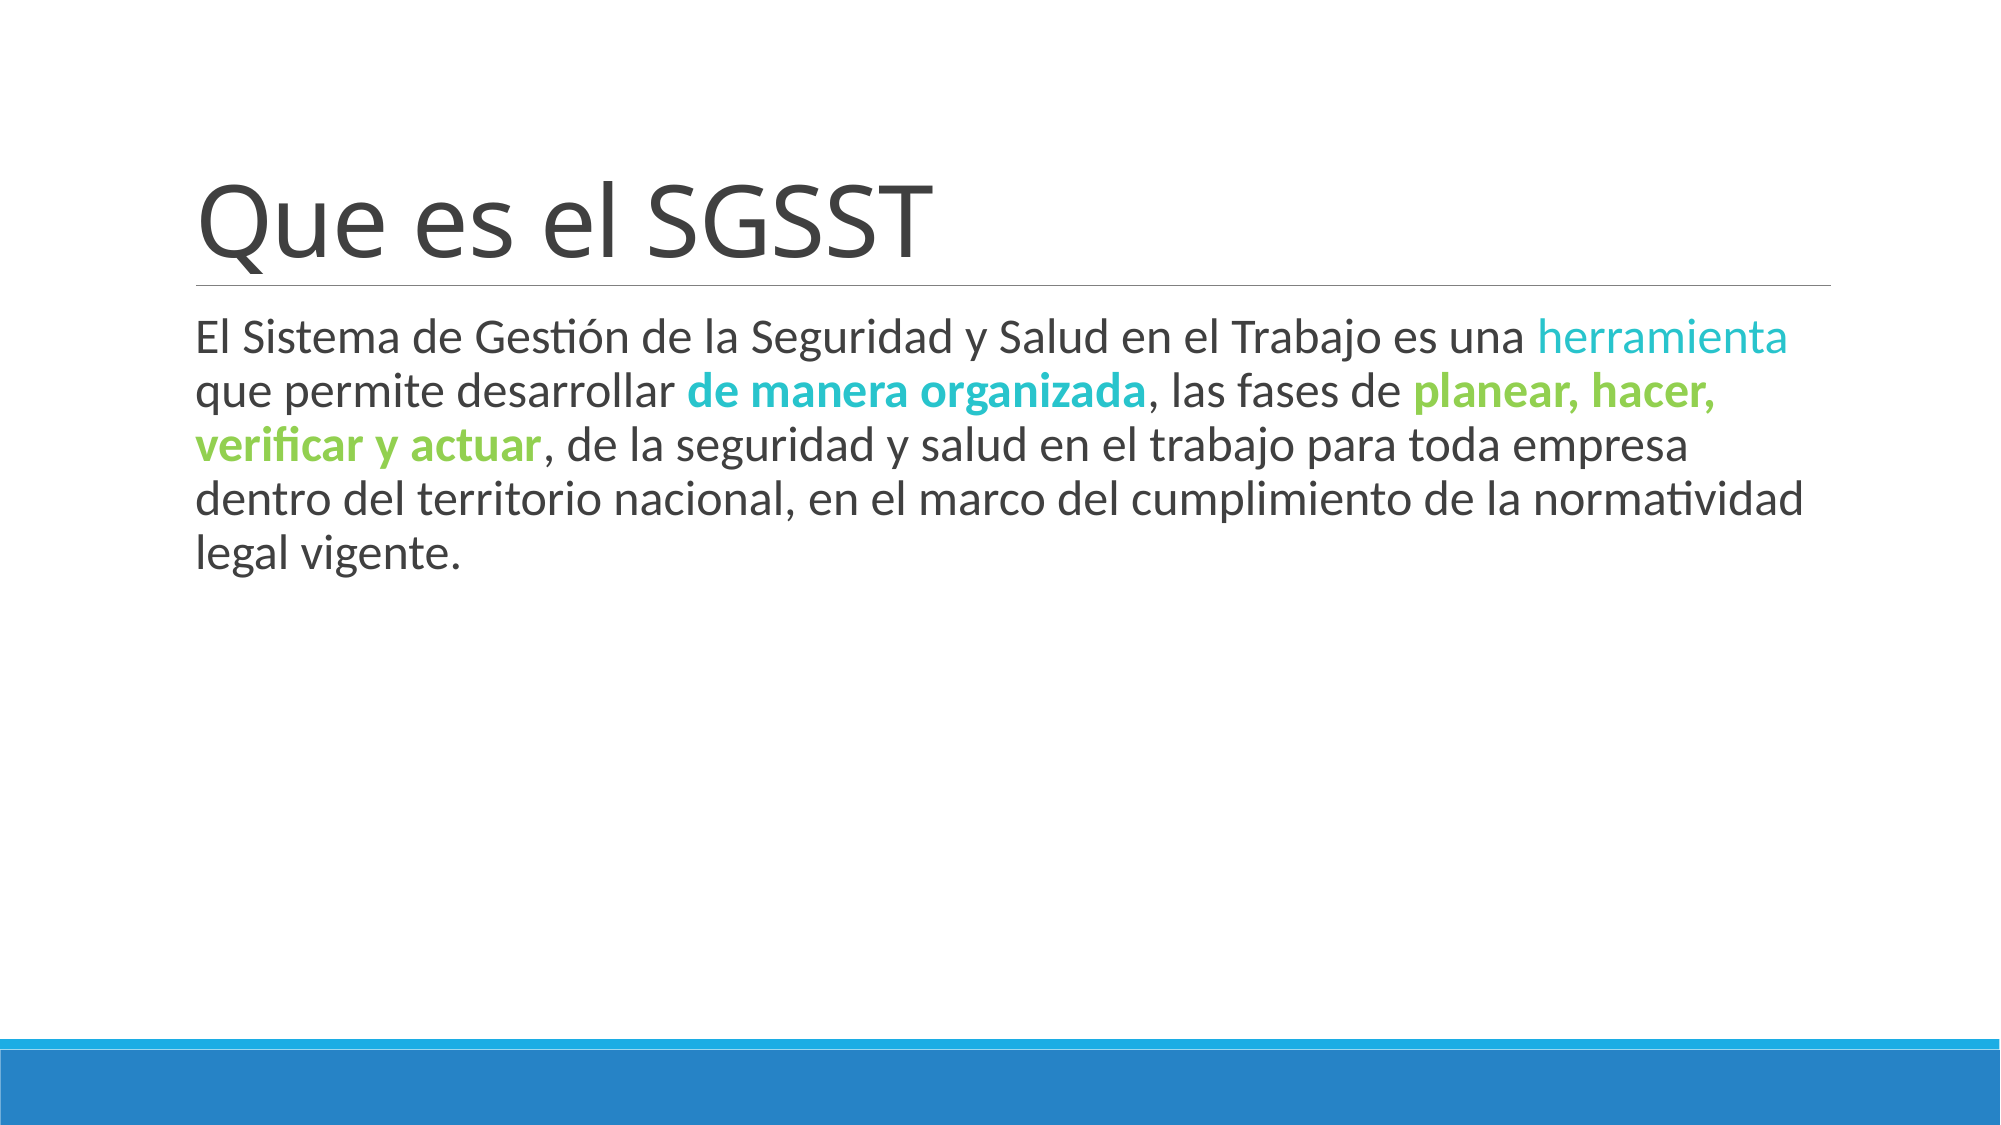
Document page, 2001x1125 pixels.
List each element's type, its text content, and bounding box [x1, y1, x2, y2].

title Que es el SGSST [180, 47, 1830, 285]
list El Sistema de Gestión de la Seguridad y Salud en el Trabajo es una herramienta que permite desarrollar de manera organizada, las fases de planear, hacer, verificar y actuar, de la seguridad y salud en el trabajo para toda empresa dentro del territorio nacional, en el marco del cumplimiento de la normatividad legal vigente. [180, 302, 1830, 963]
